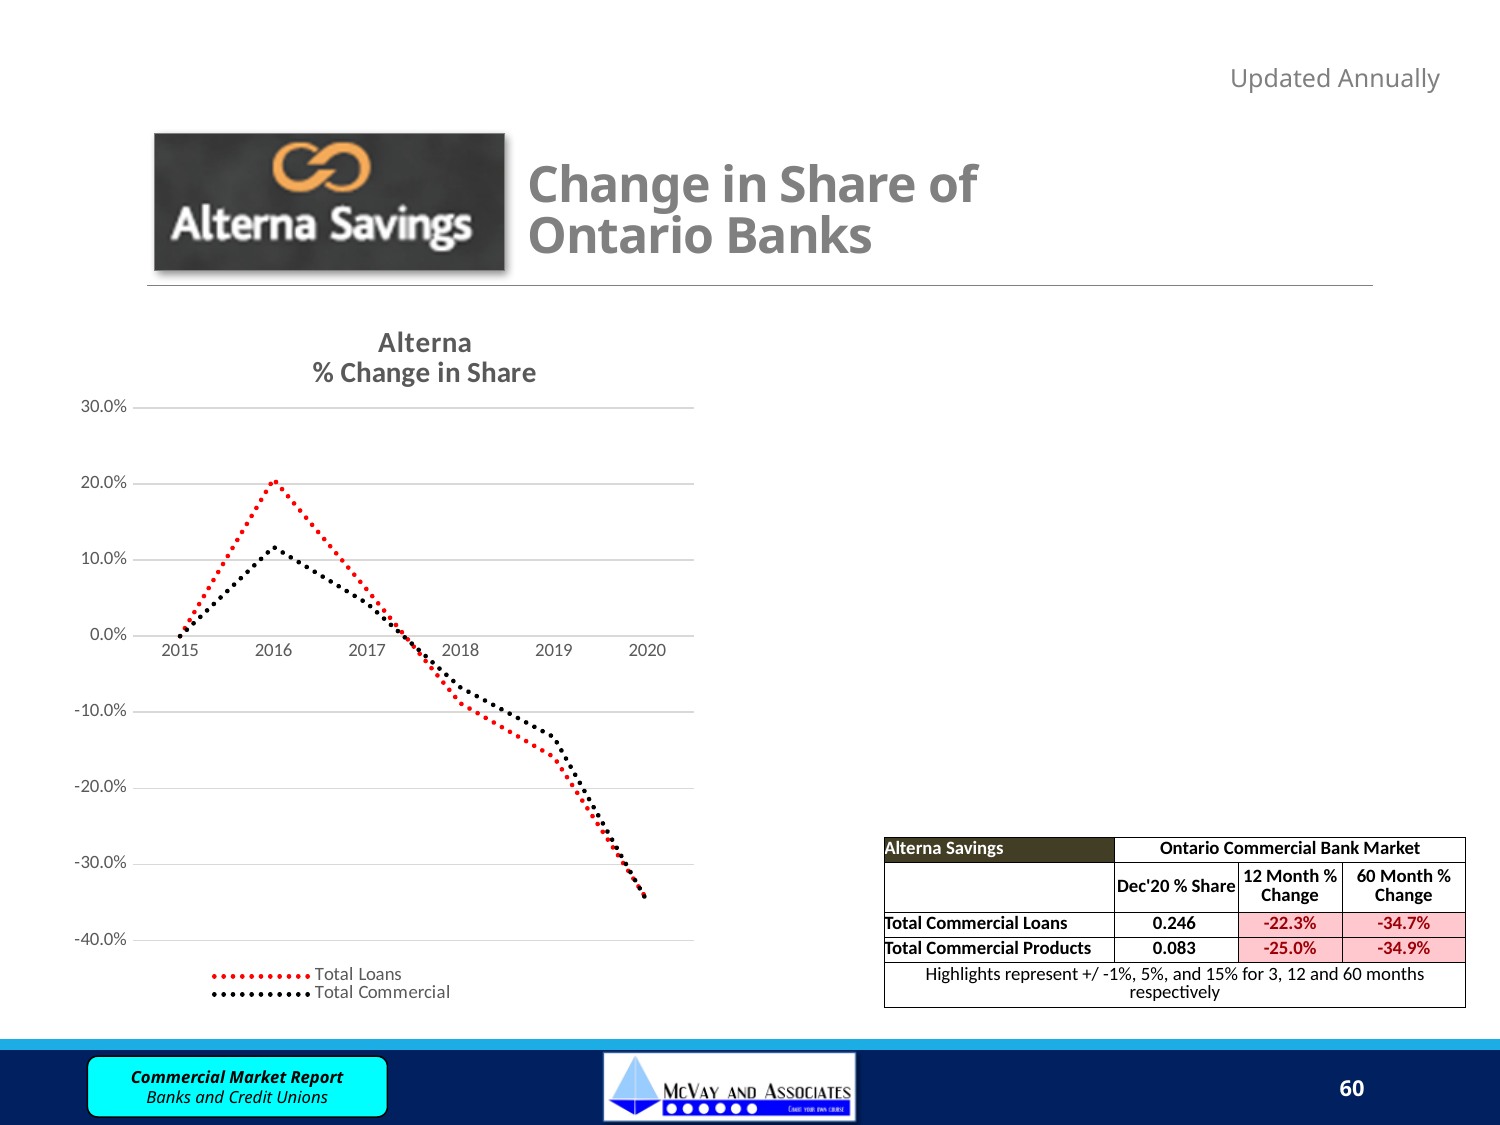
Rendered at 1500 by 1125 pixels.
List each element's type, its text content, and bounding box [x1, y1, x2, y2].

table_cell Dec'20 % Share [1115, 863, 1238, 912]
table_cell 0.083 [1115, 938, 1238, 962]
table_cell [885, 887, 1114, 912]
table_cell Highlights represent +/ -1%, 5%, and 15% for 3, 12 and 60 months respectively [885, 963, 1465, 1007]
table_cell 0.246 [1115, 913, 1238, 937]
table_header Ontario Commercial Bank Market [1115, 838, 1465, 862]
table_cell 12 Month % Change [1239, 863, 1342, 912]
chart [49, 299, 801, 1022]
table_cell -25.0% [1239, 938, 1342, 962]
text_box Updated Annually [1215, 55, 1456, 100]
table_cell [885, 863, 1114, 887]
table_header Alterna Savings [885, 838, 1114, 862]
table_cell Total Commercial Loans [885, 913, 1114, 937]
title Change in Share of Ontario Banks [512, 68, 1175, 332]
table_cell 60 Month % Change [1343, 863, 1465, 912]
table_cell -22.3% [1239, 913, 1342, 937]
table_cell Total Commercial Products [885, 938, 1114, 962]
table_cell -34.7% [1343, 913, 1465, 937]
slide_number 60 [1218, 1059, 1380, 1120]
picture [154, 132, 505, 271]
table_cell -34.9% [1343, 938, 1465, 962]
